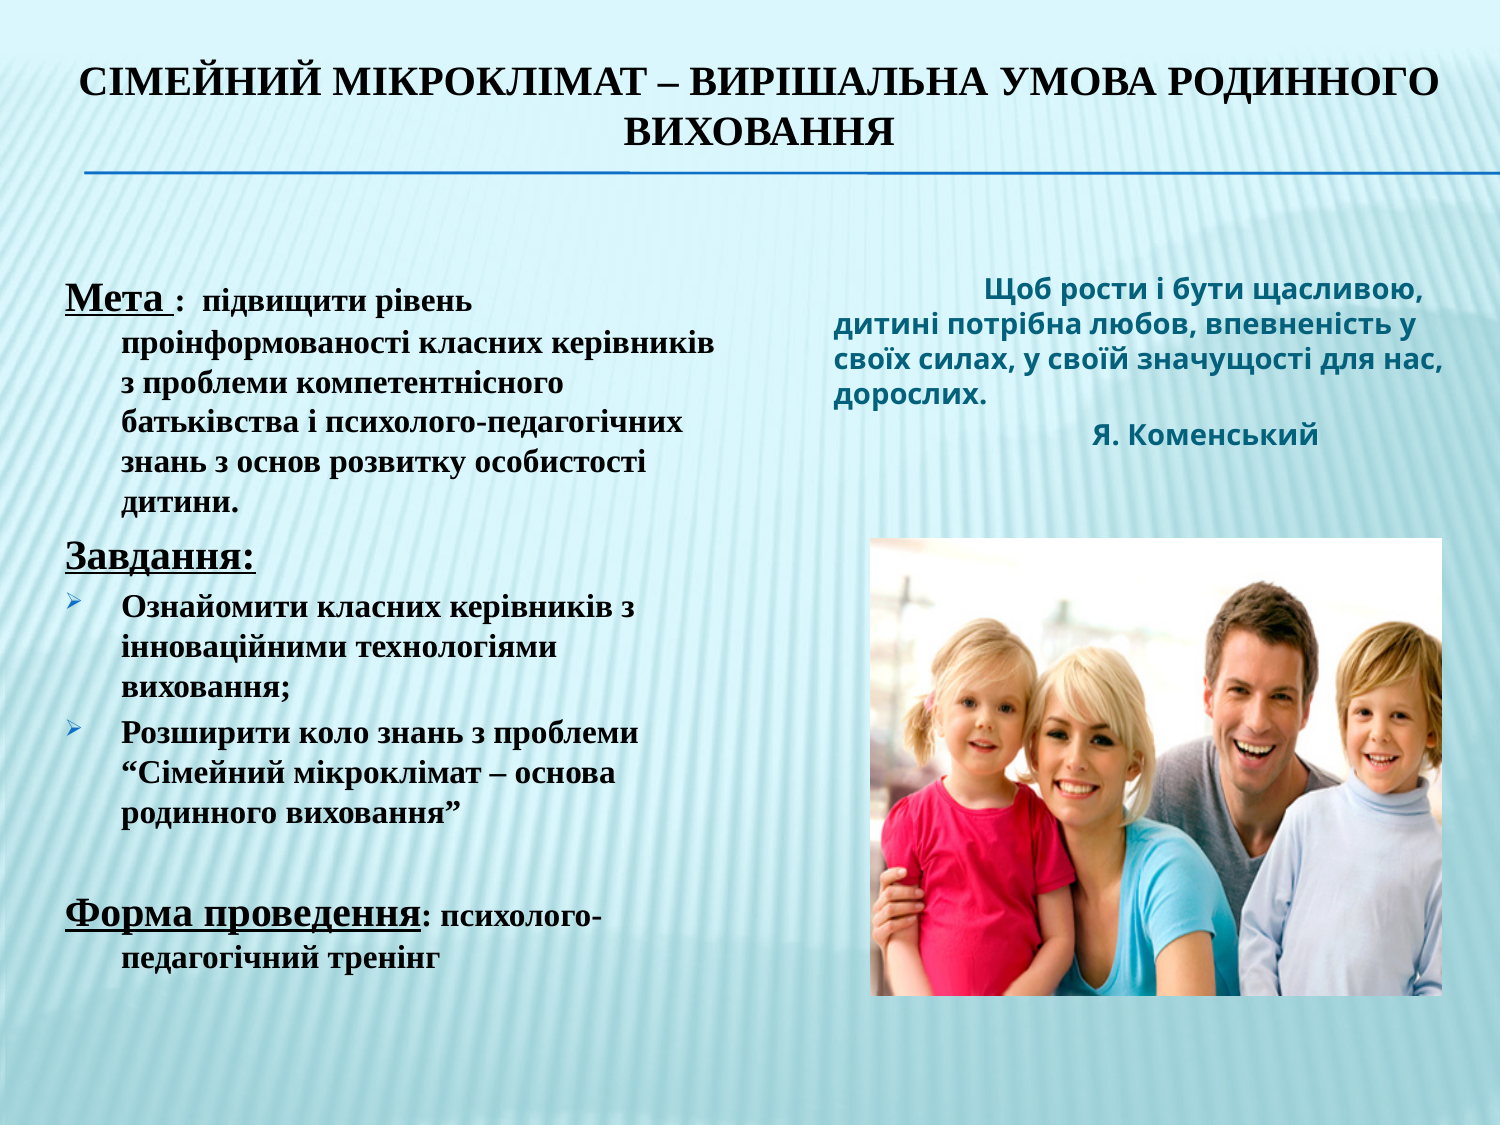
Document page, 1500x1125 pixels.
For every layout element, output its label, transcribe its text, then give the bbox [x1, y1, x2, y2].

title Сімейний мікроклімат – вирішальна умова родинного виховання [46, 35, 1472, 174]
list Щоб рости і бути щасливою, дитині потрібна любов, впевненість у своїх силах, у своїй значущості для нас, дорослих. Я. Коменський [762, 262, 1475, 1038]
picture [870, 538, 1442, 997]
list Мета : підвищити рівень проінформованості класних керівників з проблеми компетентнісного батьківства і психолого-педагогічних знань з основ розвитку особистості дитини. Завдання: Ознайомити класних керівників з інноваційними технологіями виховання; Розширити коло знань з проблеми “Сімейний мікроклімат – основа родинного виховання” Форма проведення: психолого-педагогічний тренінг [50, 262, 738, 1038]
